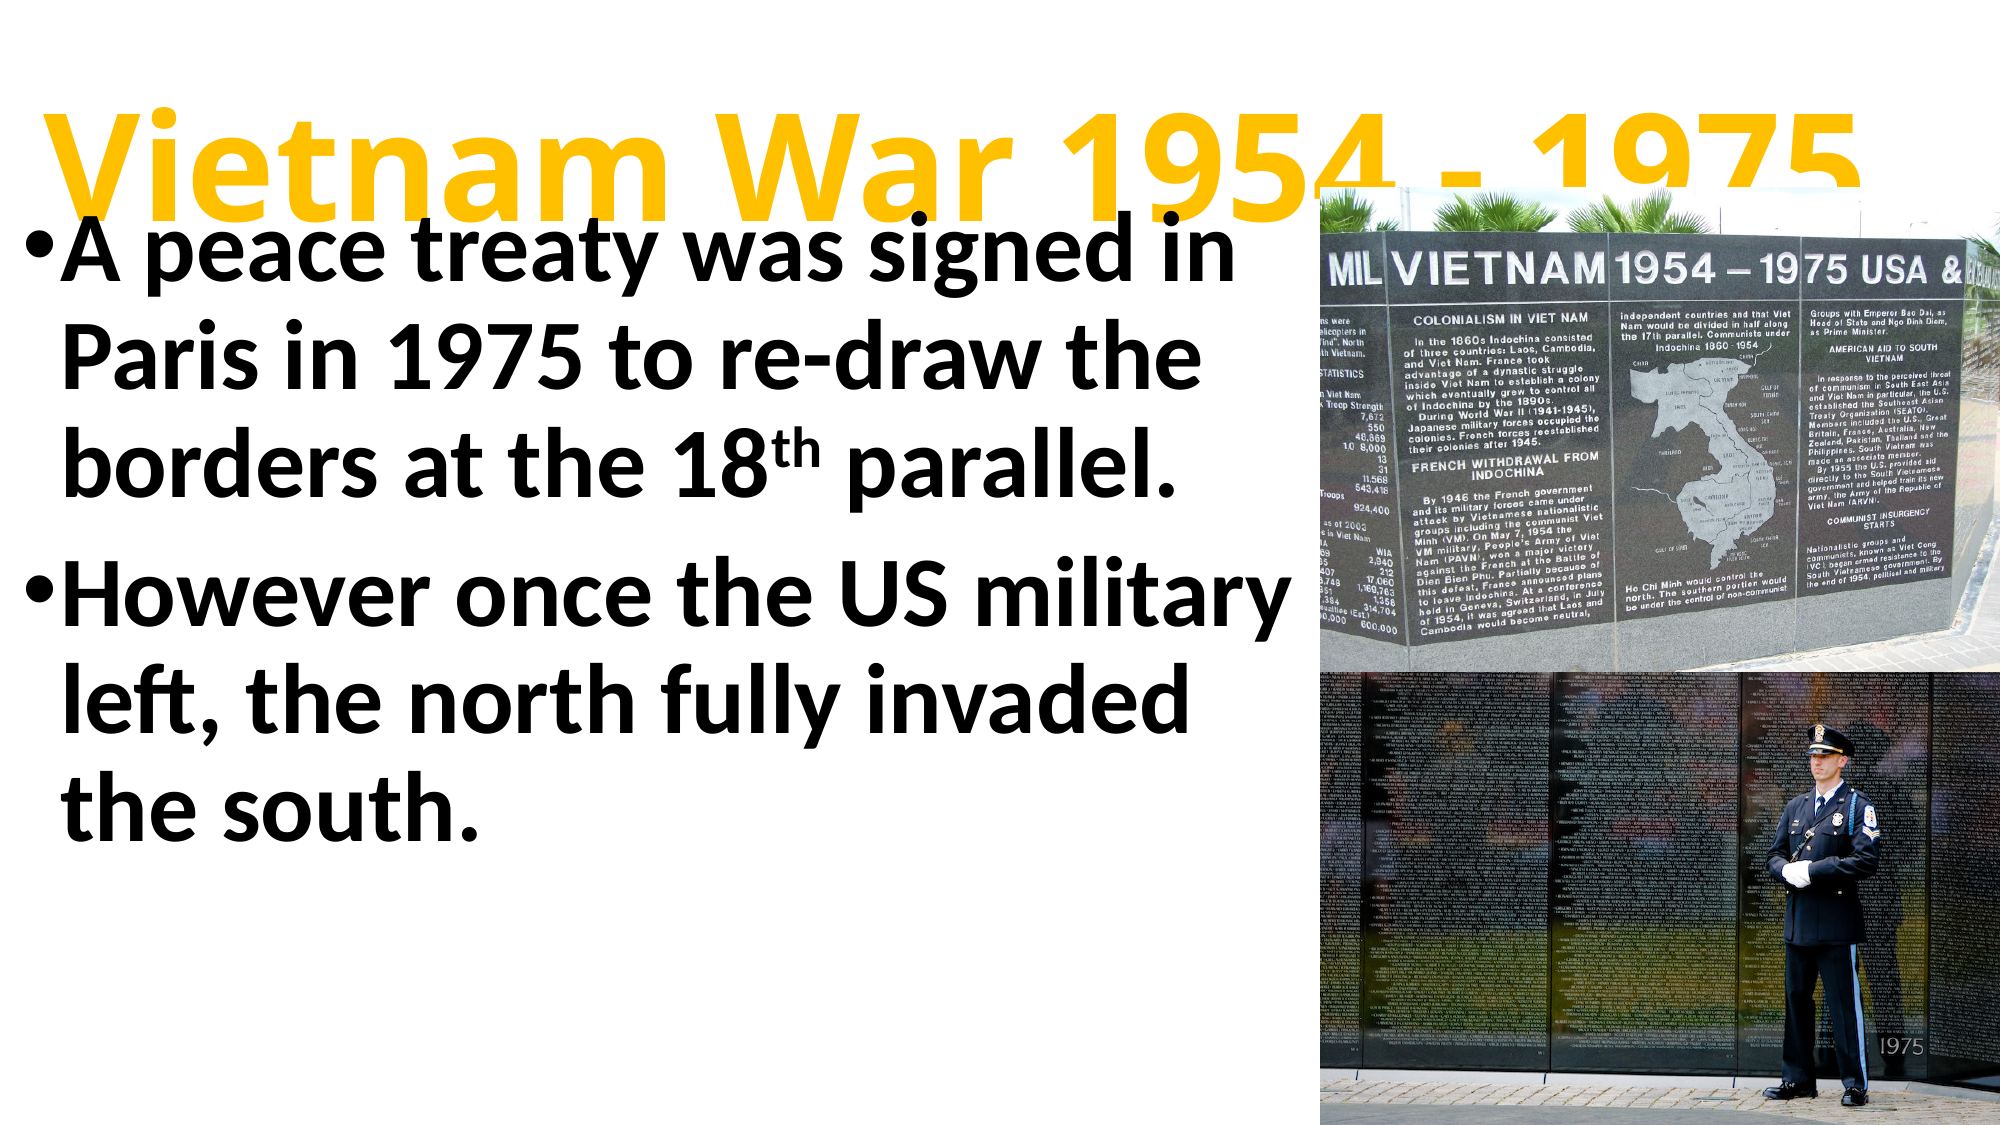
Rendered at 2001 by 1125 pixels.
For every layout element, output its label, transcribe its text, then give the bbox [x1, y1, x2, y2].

picture [1320, 187, 2000, 1125]
list A peace treaty was signed in Paris in 1975 to re-draw the borders at the 18th parallel. However once the US military left, the north fully invaded the south. [7, 187, 1320, 1090]
title Vietnam War 1954 - 1975 [28, 12, 1980, 187]
